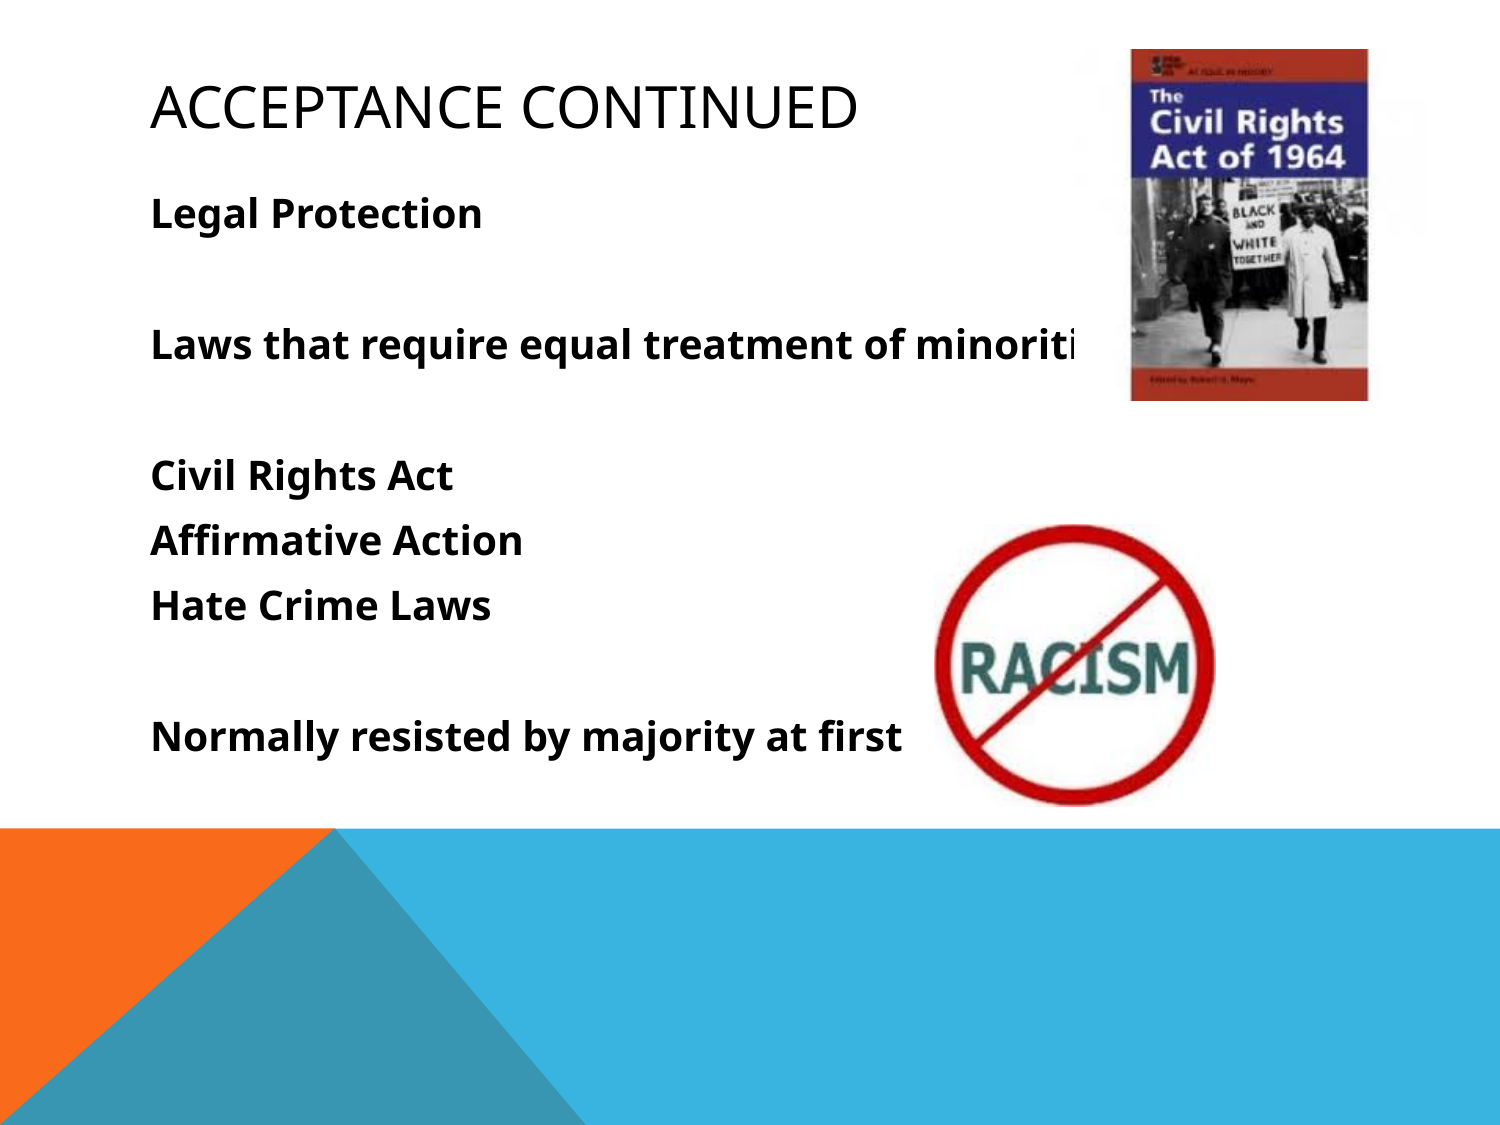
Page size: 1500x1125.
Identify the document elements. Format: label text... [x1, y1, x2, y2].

title Acceptance Continued [135, 60, 1069, 150]
list Legal Protection Laws that require equal treatment of minorities. Civil Rights Act Affirmative Action Hate Crime Laws Normally resisted by majority at first [135, 180, 1369, 768]
picture [934, 524, 1216, 807]
picture [1074, 48, 1427, 401]
